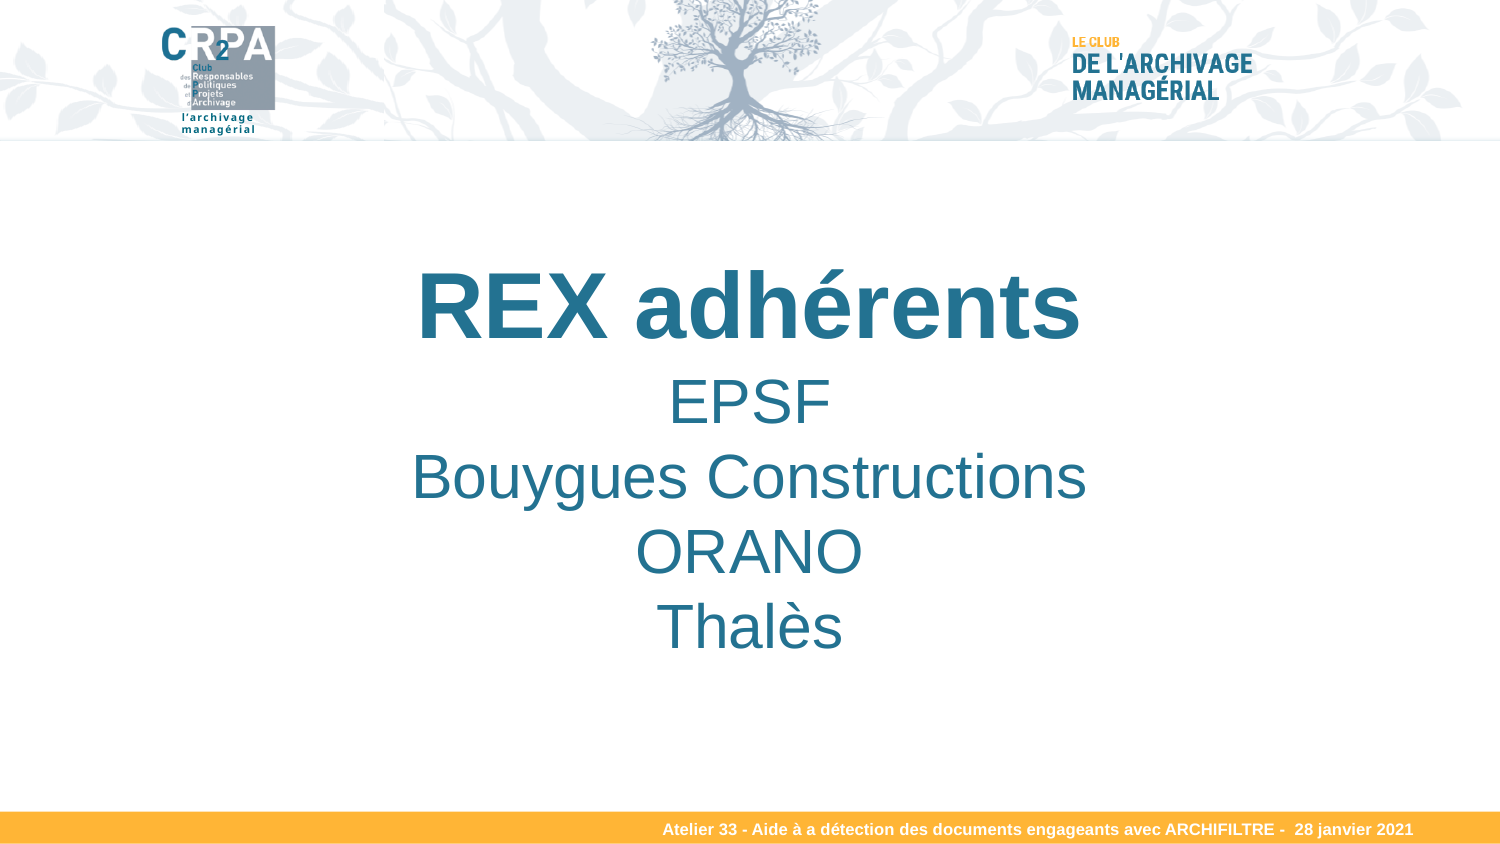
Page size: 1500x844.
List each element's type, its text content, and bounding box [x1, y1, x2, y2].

subtitle EPSF Bouygues Constructions ORANO Thalès [147, 361, 1353, 664]
picture [0, 0, 1500, 141]
list REX adhérents [147, 245, 1353, 359]
